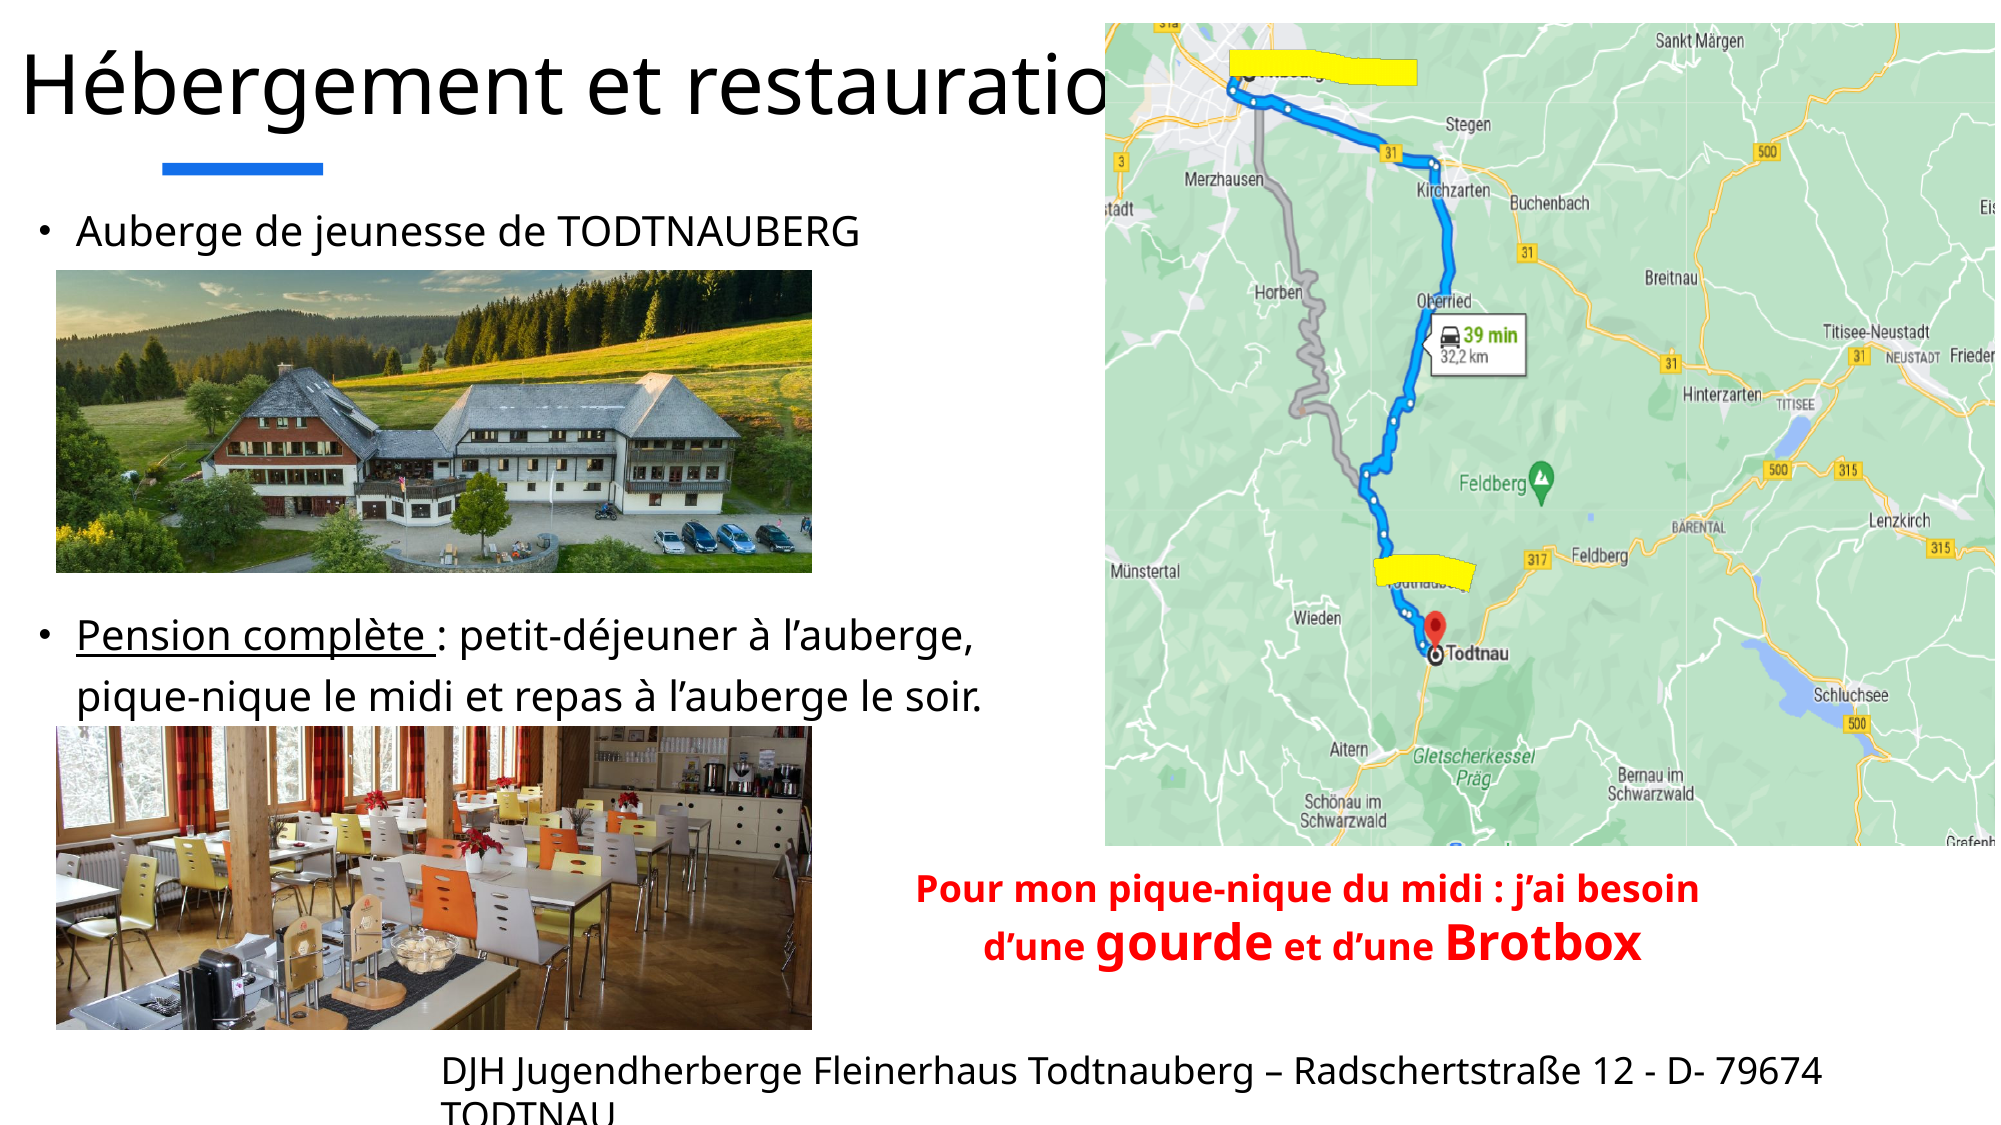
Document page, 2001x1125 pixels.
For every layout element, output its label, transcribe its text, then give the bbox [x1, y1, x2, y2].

picture [56, 269, 812, 573]
text_box DJH Jugendherberge Fleinerhaus Todtnauberg – Radschertstraße 12 - D- 79674 TODTNAU [425, 1039, 1972, 1125]
picture [1104, 23, 1996, 847]
text_box Auberge de jeunesse de TODTNAUBERG Pension complète : petit-déjeuner à l’auberge, pique-nique le midi et repas à l’auberge le soir. [23, 187, 1109, 914]
text_box Hébergement et restauration [5, 23, 1102, 239]
picture [56, 726, 812, 1030]
text_box Pour mon pique-nique du midi : j’ai besoin d’une gourde et d’une Brotbox [855, 857, 1772, 1038]
